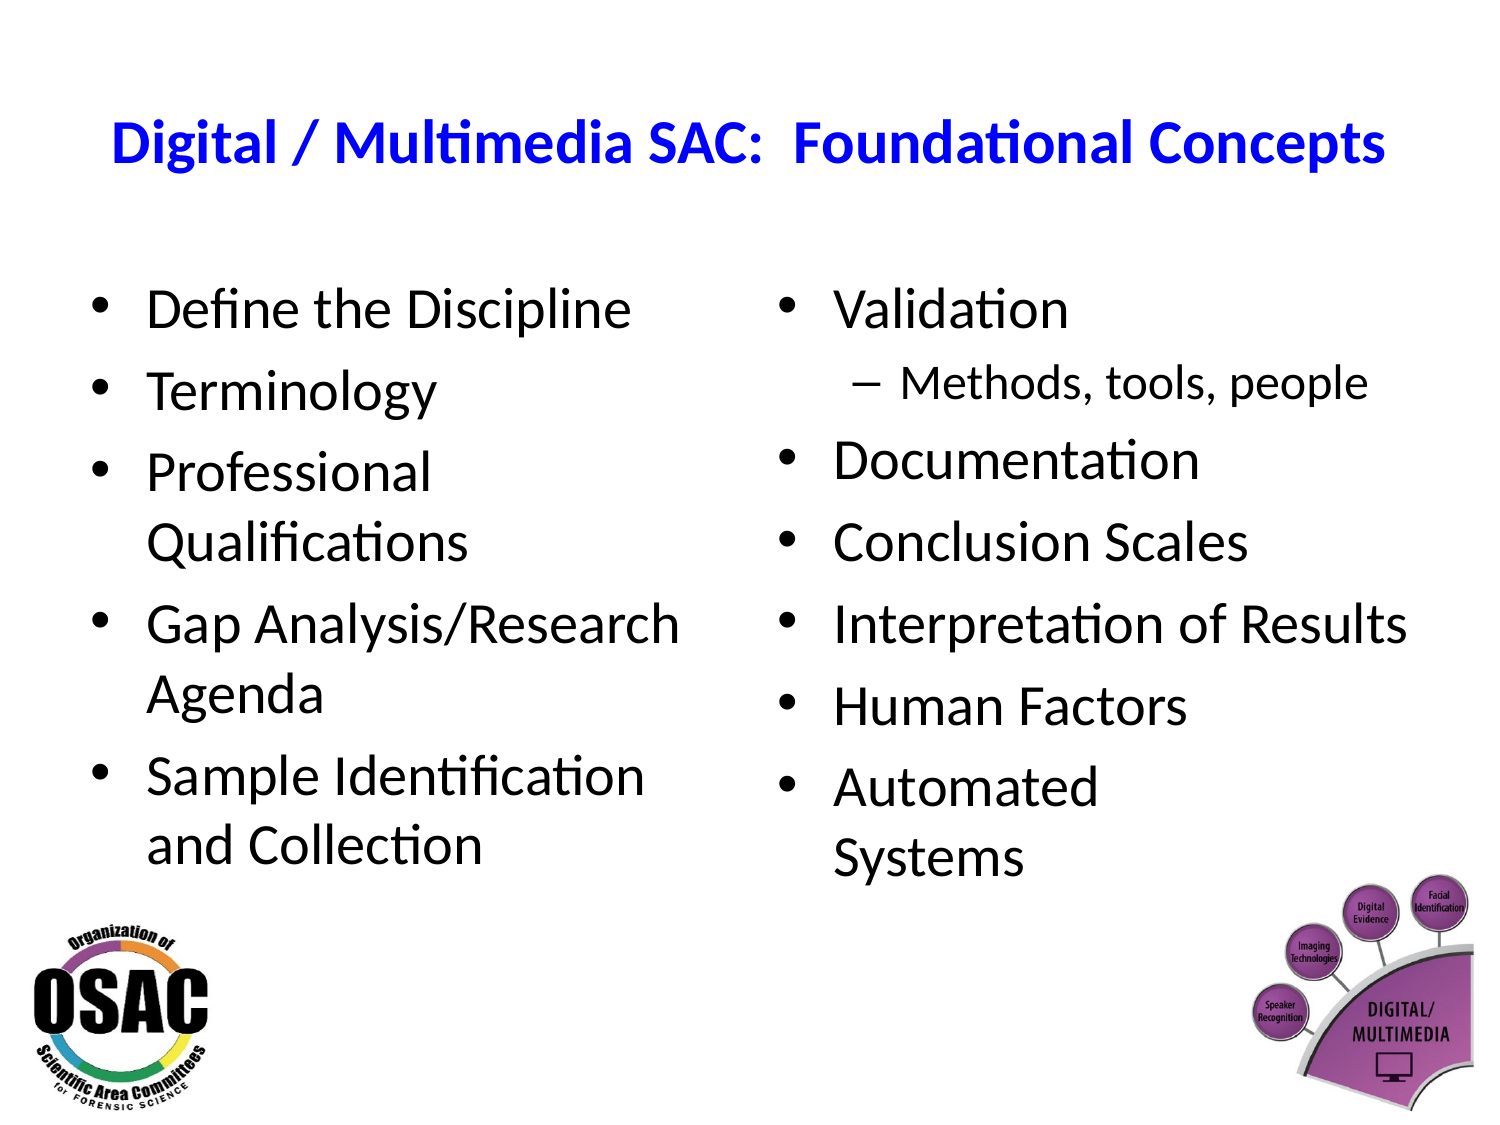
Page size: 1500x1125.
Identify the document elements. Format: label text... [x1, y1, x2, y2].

list Validation Methods, tools, people Documentation Conclusion Scales Interpretation of Results Human Factors Automated Systems [762, 262, 1425, 1005]
picture [15, 912, 226, 1113]
picture [1249, 872, 1476, 1113]
list Define the Discipline Terminology Professional Qualifications Gap Analysis/Research Agenda Sample Identification and Collection [75, 262, 738, 1005]
title Digital / Multimedia SAC: Foundational Concepts [75, 45, 1425, 233]
